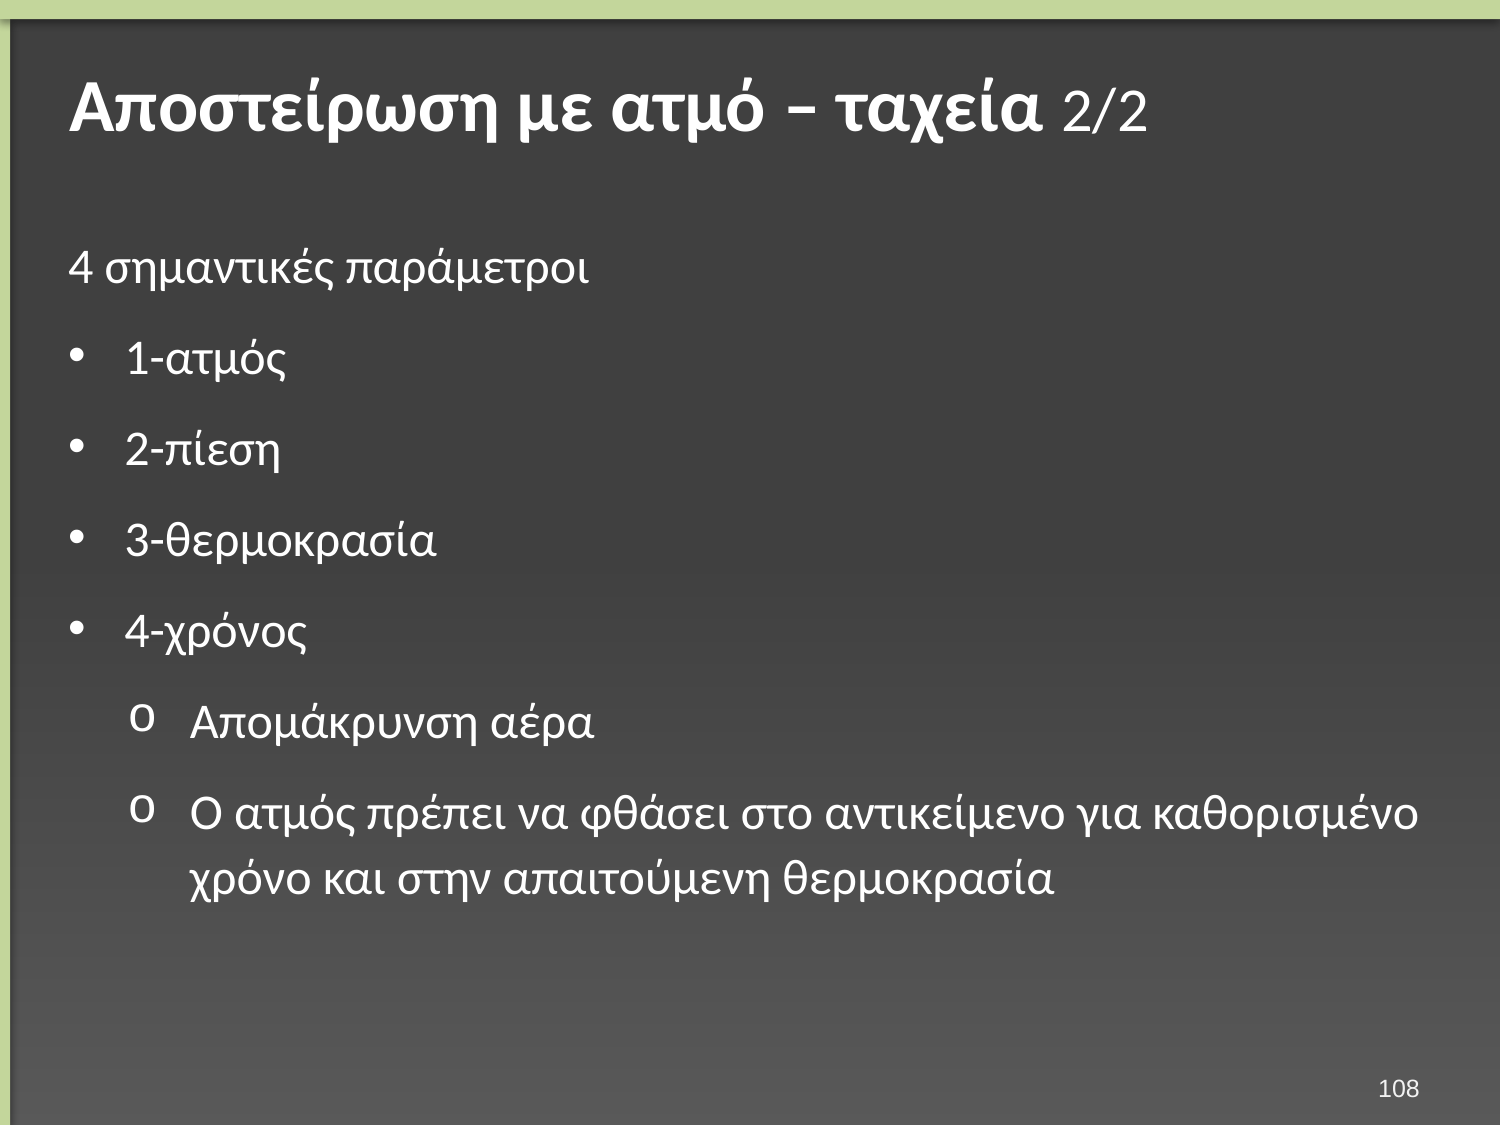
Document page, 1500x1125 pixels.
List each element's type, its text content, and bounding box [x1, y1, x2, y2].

title Αποστείρωση με ατμό – ταχεία 2/2 [10, 19, 1500, 185]
list 4 σημαντικές παράμετροι 1-ατμός 2-πίεση 3-θερμοκρασία 4-χρόνος Απομάκρυνση αέρα Ο ατμός πρέπει να φθάσει στο αντικείμενο για καθορισμένο χρόνο και στην απαιτούμενη θερμοκρασία [53, 219, 1436, 1083]
slide_number 107 [1085, 1057, 1436, 1118]
